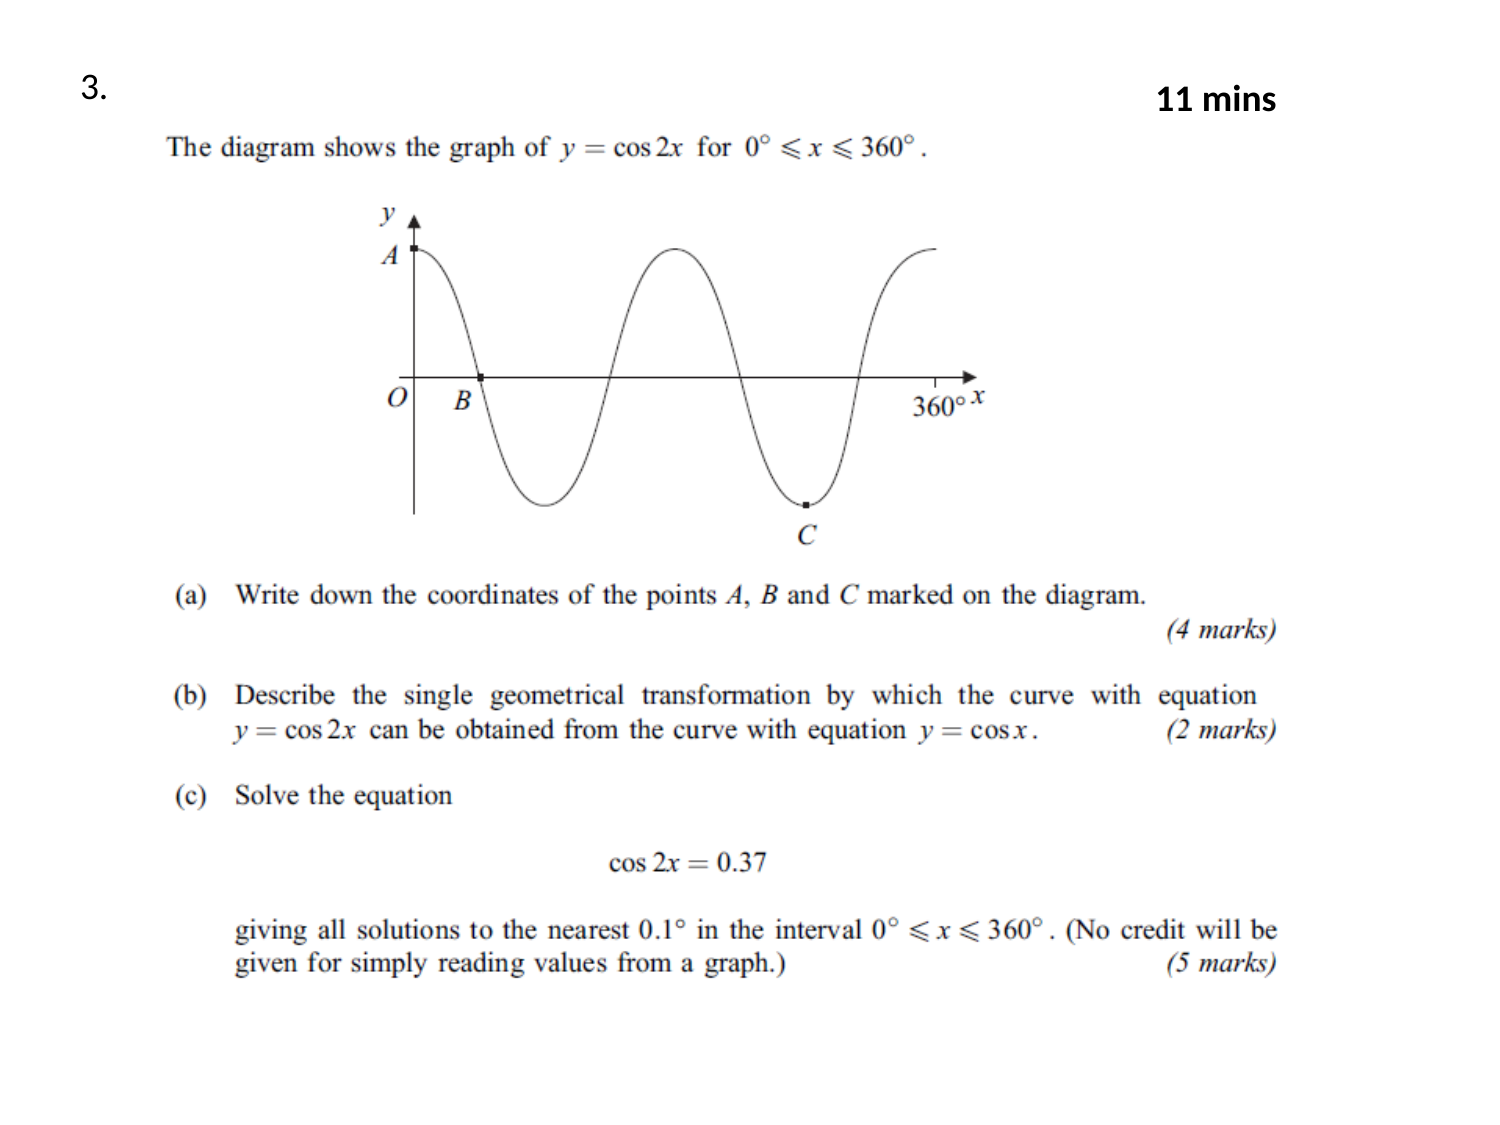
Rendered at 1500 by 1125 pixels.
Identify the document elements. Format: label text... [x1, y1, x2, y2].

text_box 11 mins [1140, 66, 1292, 113]
picture [149, 114, 1351, 1011]
text_box 3. [65, 54, 133, 115]
